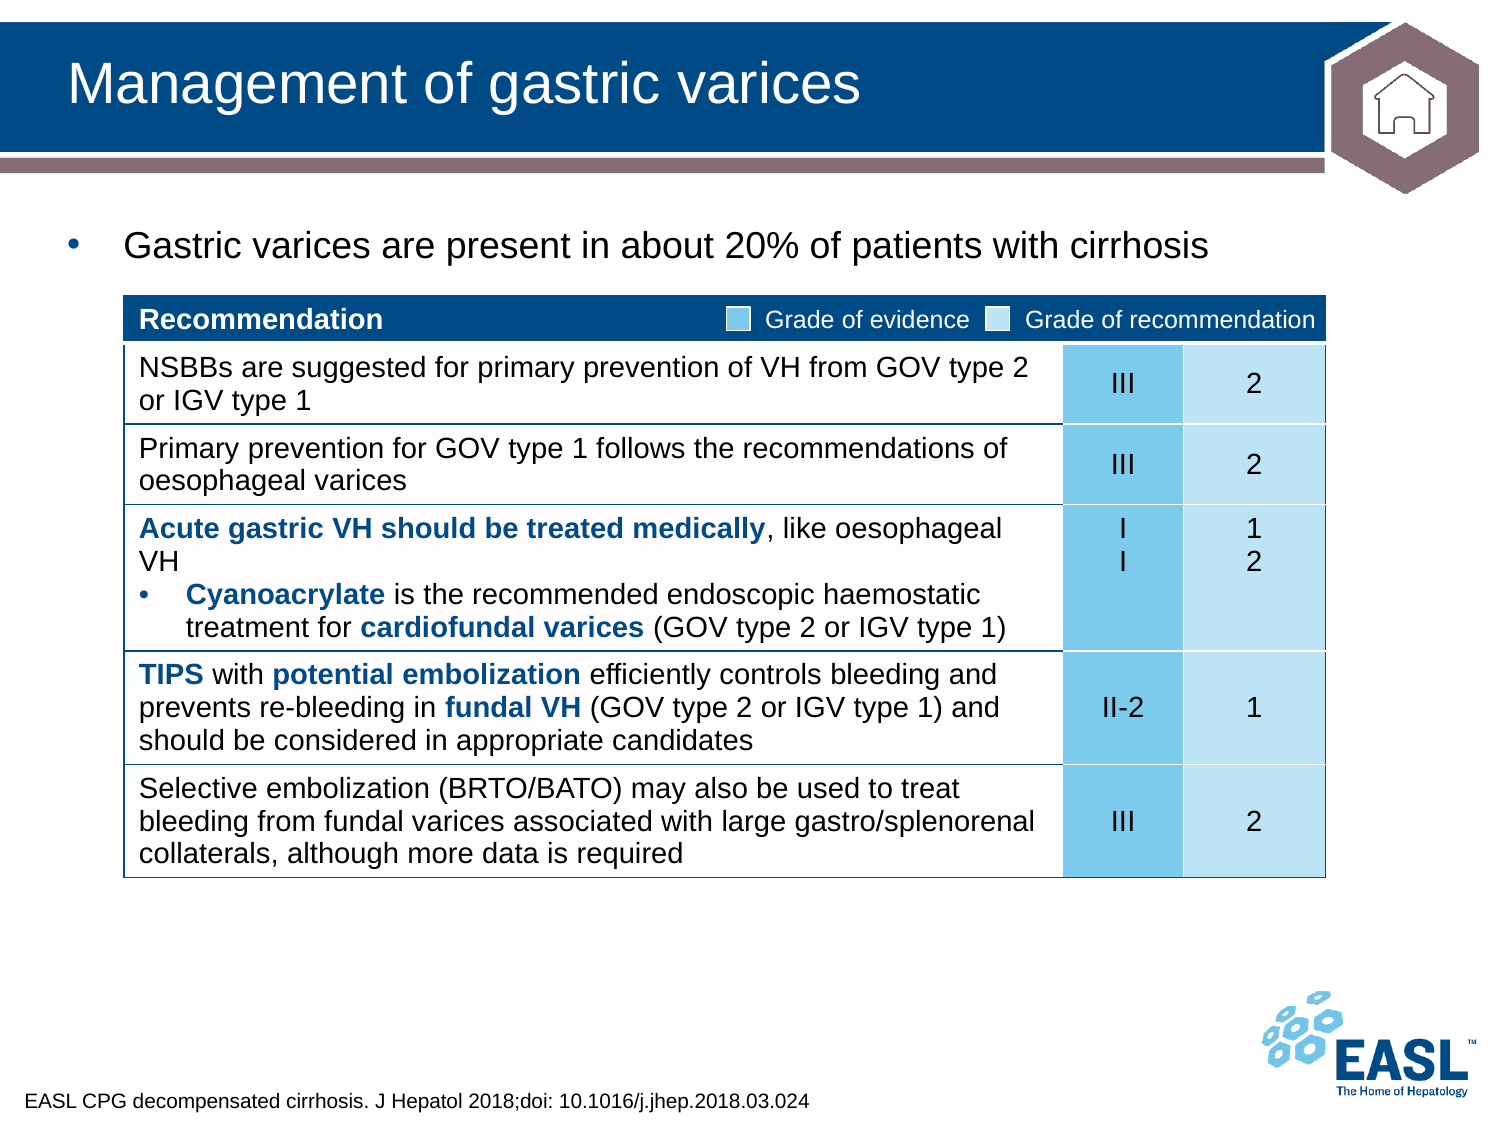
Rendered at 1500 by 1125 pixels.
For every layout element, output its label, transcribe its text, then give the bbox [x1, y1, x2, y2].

table_cell III [1063, 349, 1183, 423]
table_cell 2 [1184, 425, 1325, 504]
table_cell III [1063, 425, 1183, 504]
list EASL CPG decompensated cirrhosis. J Hepatol 2018;doi: 10.1016/j.jhep.2018.03.024 [0, 1062, 1235, 1125]
table_cell II-2 [1063, 652, 1183, 764]
table_cell 2 [1184, 349, 1325, 423]
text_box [726, 295, 1333, 342]
table_cell 1 [1184, 652, 1325, 764]
table_cell I I [1063, 505, 1183, 650]
picture [0, 22, 1479, 194]
table_cell 2 [1184, 765, 1325, 877]
table_cell III [1063, 765, 1183, 877]
table_cell 1 2 [1184, 505, 1325, 650]
text_box Gastric varices are present in about 20% of patients with cirrhosis [52, 213, 1448, 972]
table_cell Selective embolization (BRTO/BATO) may also be used to treat bleeding from fundal varices associated with large gastro/splenorenal collaterals, although more data is required [125, 765, 1063, 877]
table_header Recommendation [125, 296, 724, 341]
picture [1257, 987, 1479, 1100]
table_cell NSBBs are suggested for primary prevention of VH from GOV type 2 or IGV type 1 [125, 345, 1063, 423]
title Management of gastric varices [52, 23, 1306, 150]
table_cell Acute gastric VH should be treated medically, like oesophageal VH Cyanoacrylate is the recommended endoscopic haemostatic treatment for cardiofundal varices (GOV type 2 or IGV type 1) [125, 505, 1063, 650]
table_cell TIPS with potential embolization efficiently controls bleeding and prevents re-bleeding in fundal VH (GOV type 2 or IGV type 1) and should be considered in appropriate candidates [125, 652, 1063, 764]
table_cell Primary prevention for GOV type 1 follows the recommendations of oesophageal varices [125, 425, 1063, 504]
